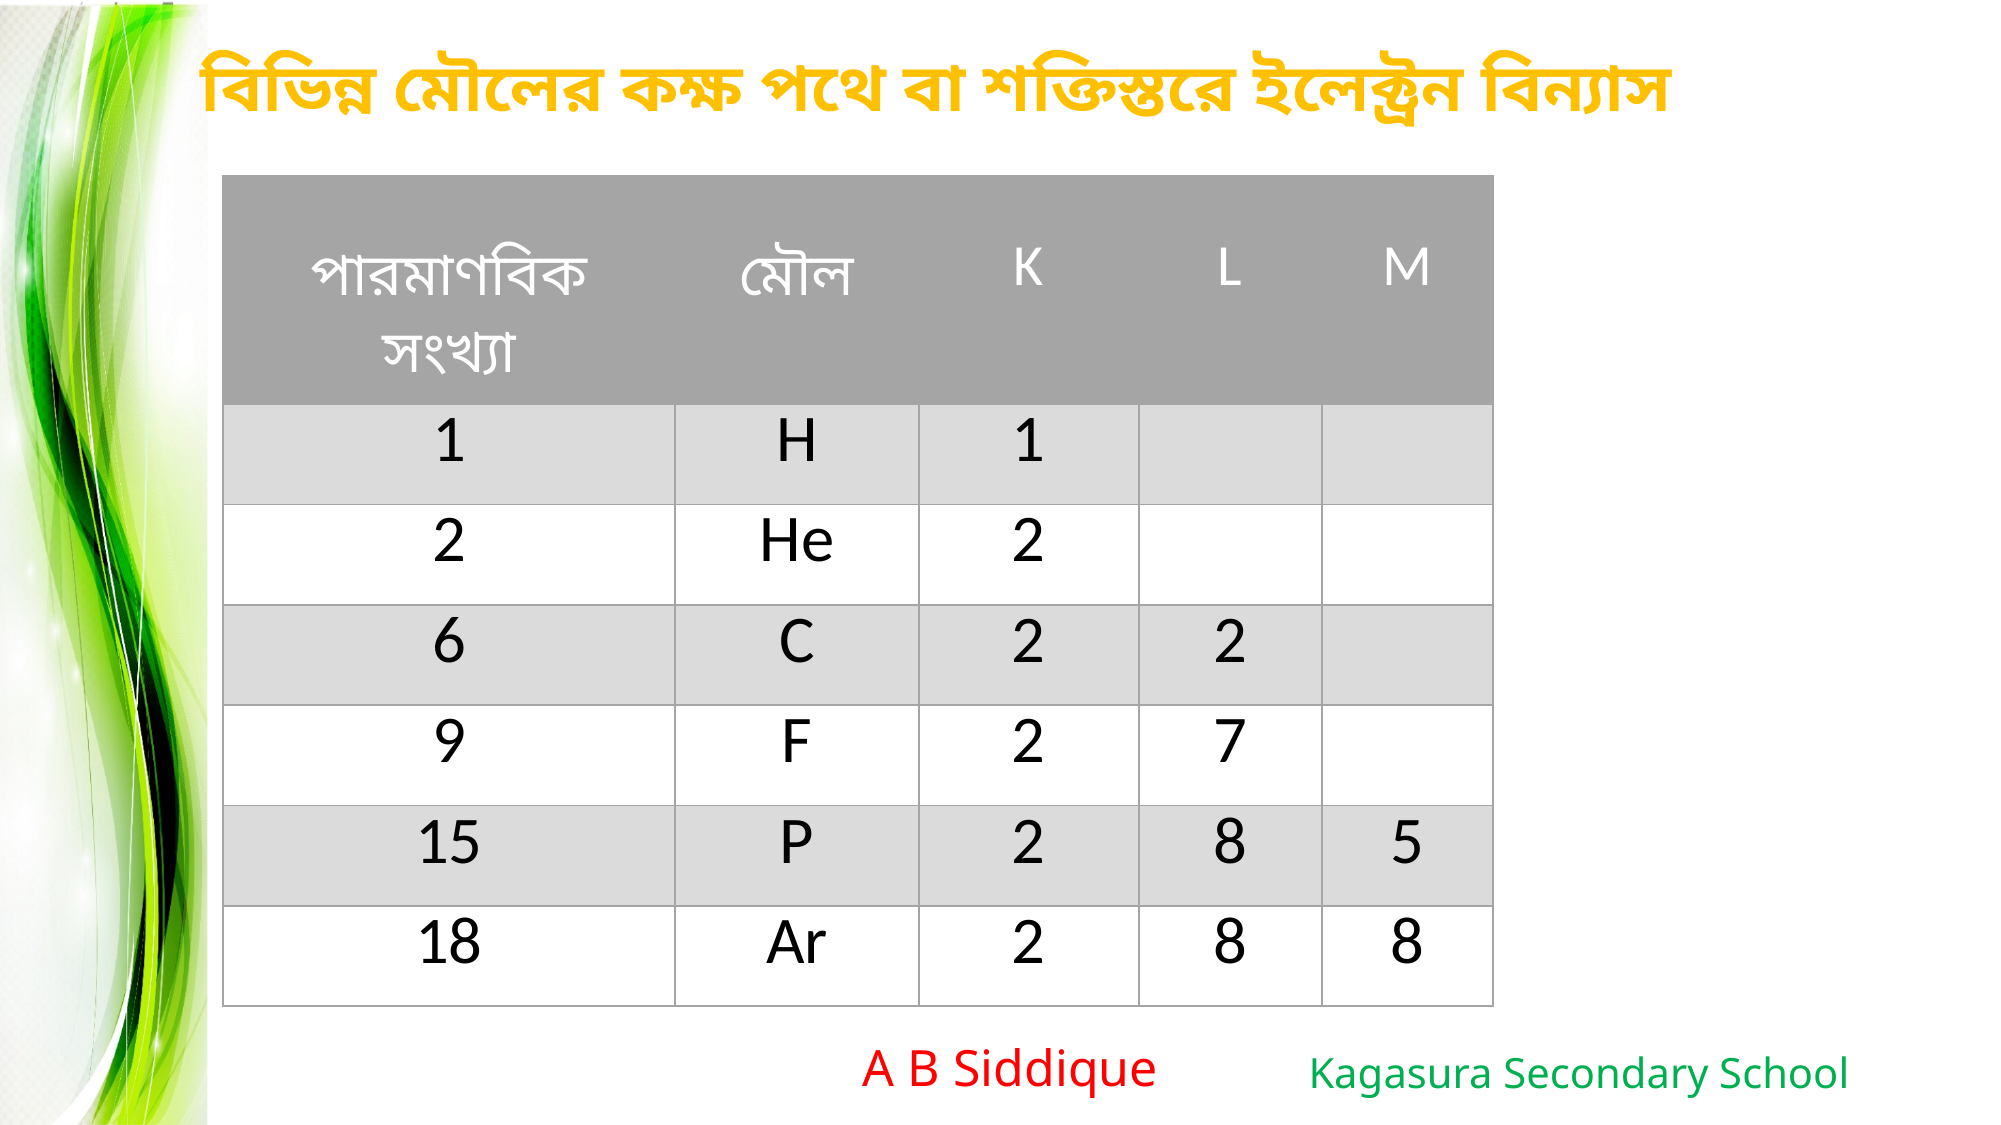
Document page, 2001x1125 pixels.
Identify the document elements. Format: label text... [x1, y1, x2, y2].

table_cell 2 [1140, 606, 1321, 704]
table_cell C [676, 606, 918, 704]
table_header L [1140, 177, 1321, 403]
table_header মৌল [676, 177, 918, 403]
table_cell 8 [1140, 907, 1321, 1005]
table_cell 2 [224, 505, 674, 604]
text_box বিভিন্ন মৌলের কক্ষ পথে বা শক্তিস্তরে ইলেক্ট্রন বিন্যাস [186, 37, 1870, 133]
table_cell 6 [224, 606, 674, 704]
table_cell 2 [920, 606, 1138, 704]
table_cell He [676, 505, 918, 604]
table_cell [1140, 405, 1321, 504]
table_cell 7 [1140, 706, 1321, 805]
table_cell 1 [224, 405, 674, 504]
table_cell H [676, 405, 918, 504]
table_cell [1323, 505, 1492, 604]
table_header K [920, 177, 1138, 403]
table_cell 8 [1323, 907, 1492, 1005]
table_cell 2 [920, 907, 1138, 1005]
table_cell Ar [676, 907, 918, 1005]
table_cell 15 [224, 806, 674, 905]
table_header M [1323, 177, 1492, 403]
picture [0, 2, 208, 1125]
table_cell 8 [1140, 806, 1321, 905]
table_cell 2 [920, 505, 1138, 604]
table_cell [1323, 606, 1492, 704]
table_cell [1323, 706, 1492, 805]
table_cell 2 [920, 806, 1138, 905]
table_cell 2 [920, 706, 1138, 805]
table_cell 5 [1323, 806, 1492, 905]
table_cell P [676, 806, 918, 905]
table_cell 1 [920, 405, 1138, 504]
table_header পারমাণবিক সংখ্যা [224, 177, 674, 403]
table_cell 18 [224, 907, 674, 1005]
table_cell [1323, 405, 1492, 504]
table_cell F [676, 706, 918, 805]
table_cell 9 [224, 706, 674, 805]
table_cell [1140, 505, 1321, 604]
